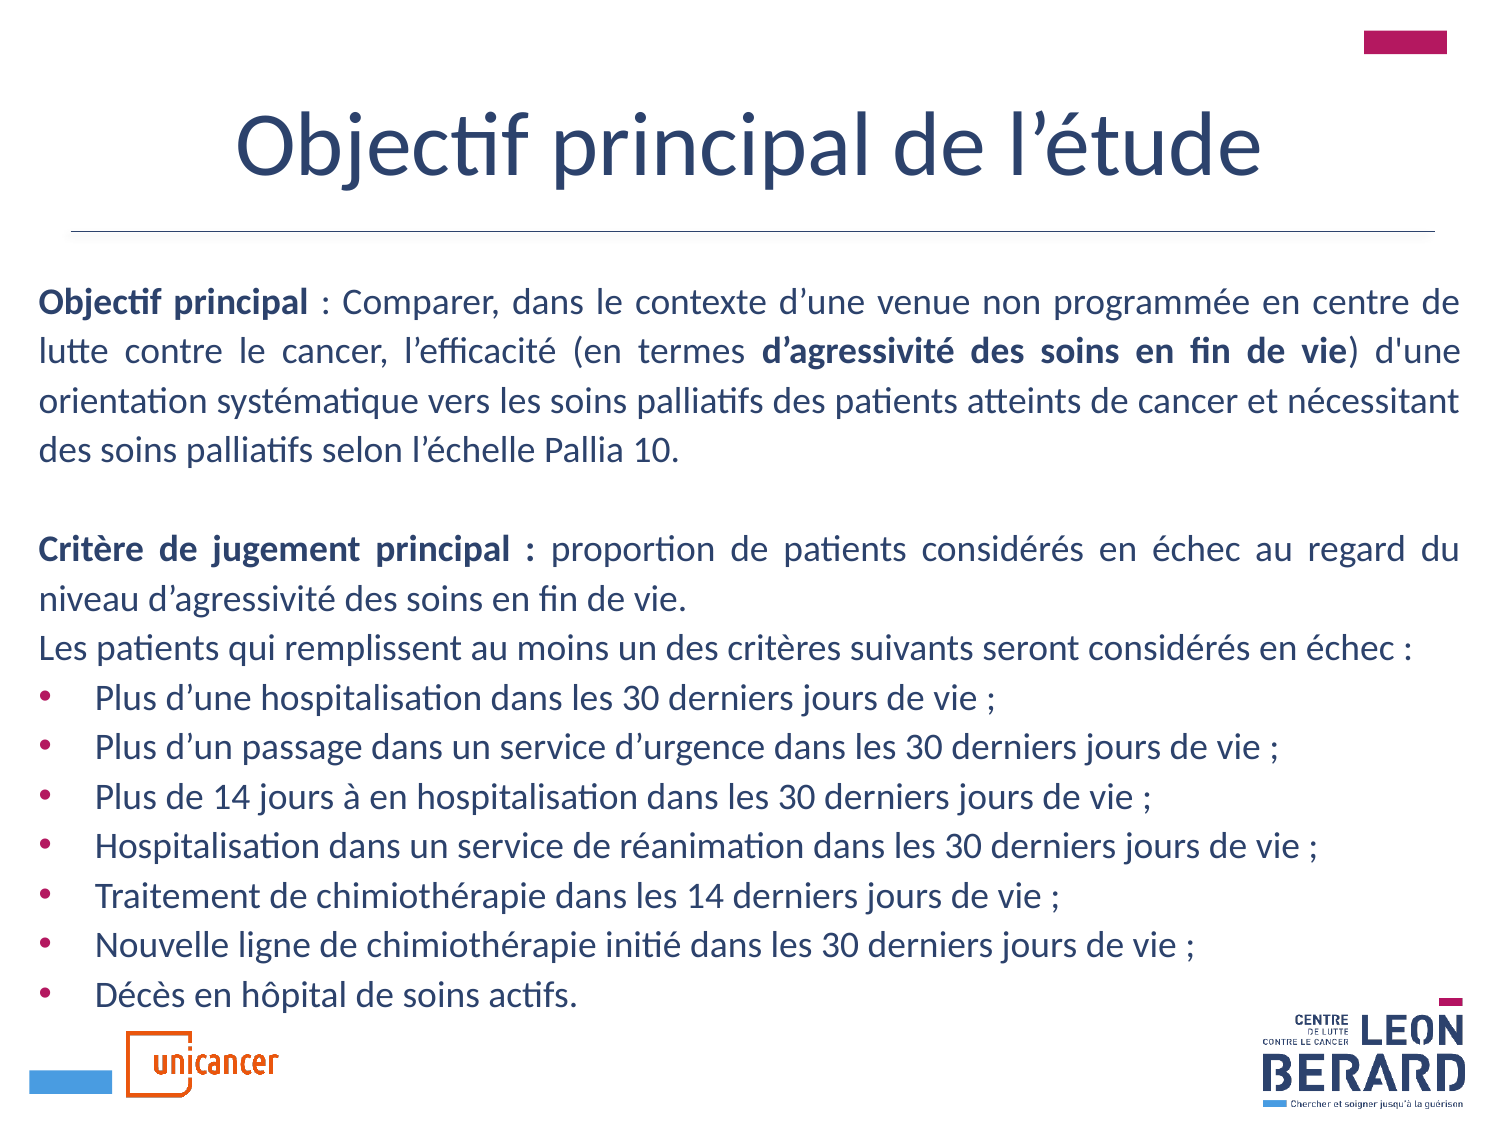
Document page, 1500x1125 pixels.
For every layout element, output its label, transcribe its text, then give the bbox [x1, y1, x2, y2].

list Objectif principal : Comparer, dans le contexte d’une venue non programmée en centre de lutte contre le cancer, l’efficacité (en termes d’agressivité des soins en fin de vie) d'une orientation systématique vers les soins palliatifs des patients atteints de cancer et nécessitant des soins palliatifs selon l’échelle Pallia 10. Critère de jugement principal : proportion de patients considérés en échec au regard du niveau d’agressivité des soins en fin de vie. Les patients qui remplissent au moins un des critères suivants seront considérés en échec : Plus d’une hospitalisation dans les 30 derniers jours de vie ; Plus d’un passage dans un service d’urgence dans les 30 derniers jours de vie ; Plus de 14 jours à en hospitalisation dans les 30 derniers jours de vie ; Hospitalisation dans un service de réanimation dans les 30 derniers jours de vie ; Traitement de chimiothérapie dans les 14 derniers jours de vie ; Nouvelle ligne de chimiothérapie initié dans les 30 derniers jours de vie ; Décès en hôpital de soins actifs. [23, 264, 1477, 1069]
picture [106, 1069, 298, 1117]
picture [1263, 1069, 1465, 1109]
title Objectif principal de l’étude [75, 45, 1425, 233]
